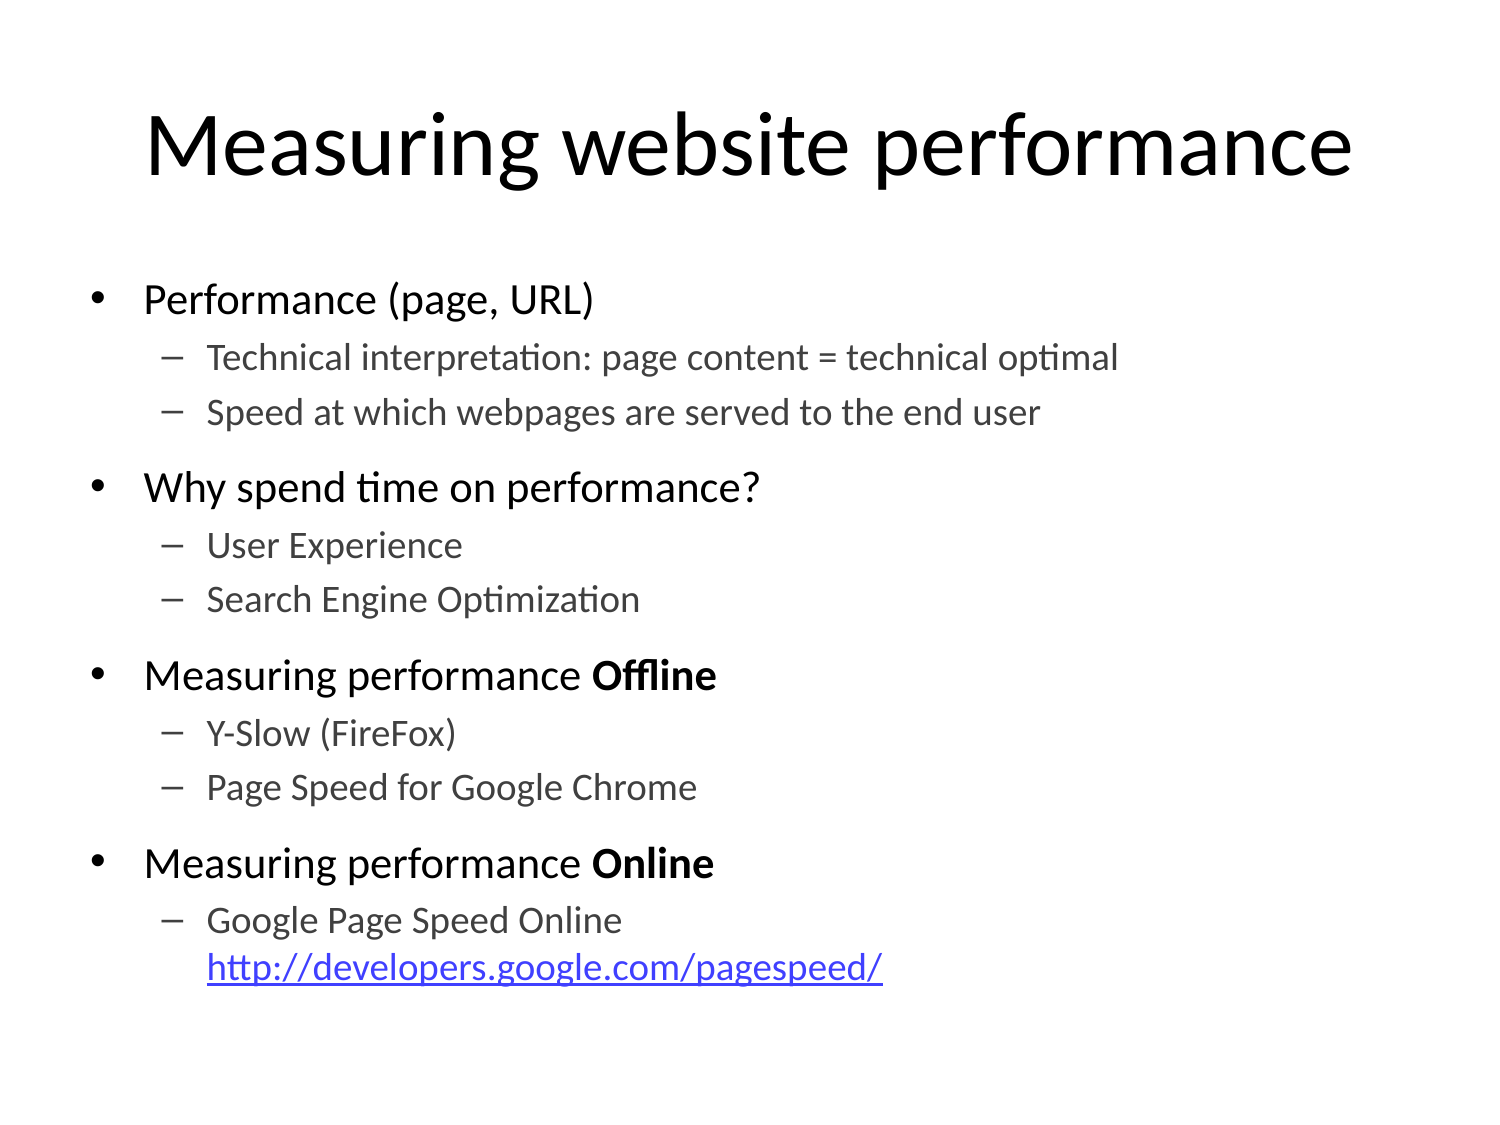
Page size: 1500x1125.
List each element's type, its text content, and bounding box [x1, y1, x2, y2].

list Performance (page, URL) Technical interpretation: page content = technical optimal Speed at which webpages are served to the end user Why spend time on performance? User Experience Search Engine Optimization Measuring performance Offline Y-Slow (FireFox) Page Speed for Google Chrome Measuring performance Online Google Page Speed Online http://developers.google.com/pagespeed/ [75, 262, 1425, 1005]
title Measuring website performance [75, 45, 1425, 233]
